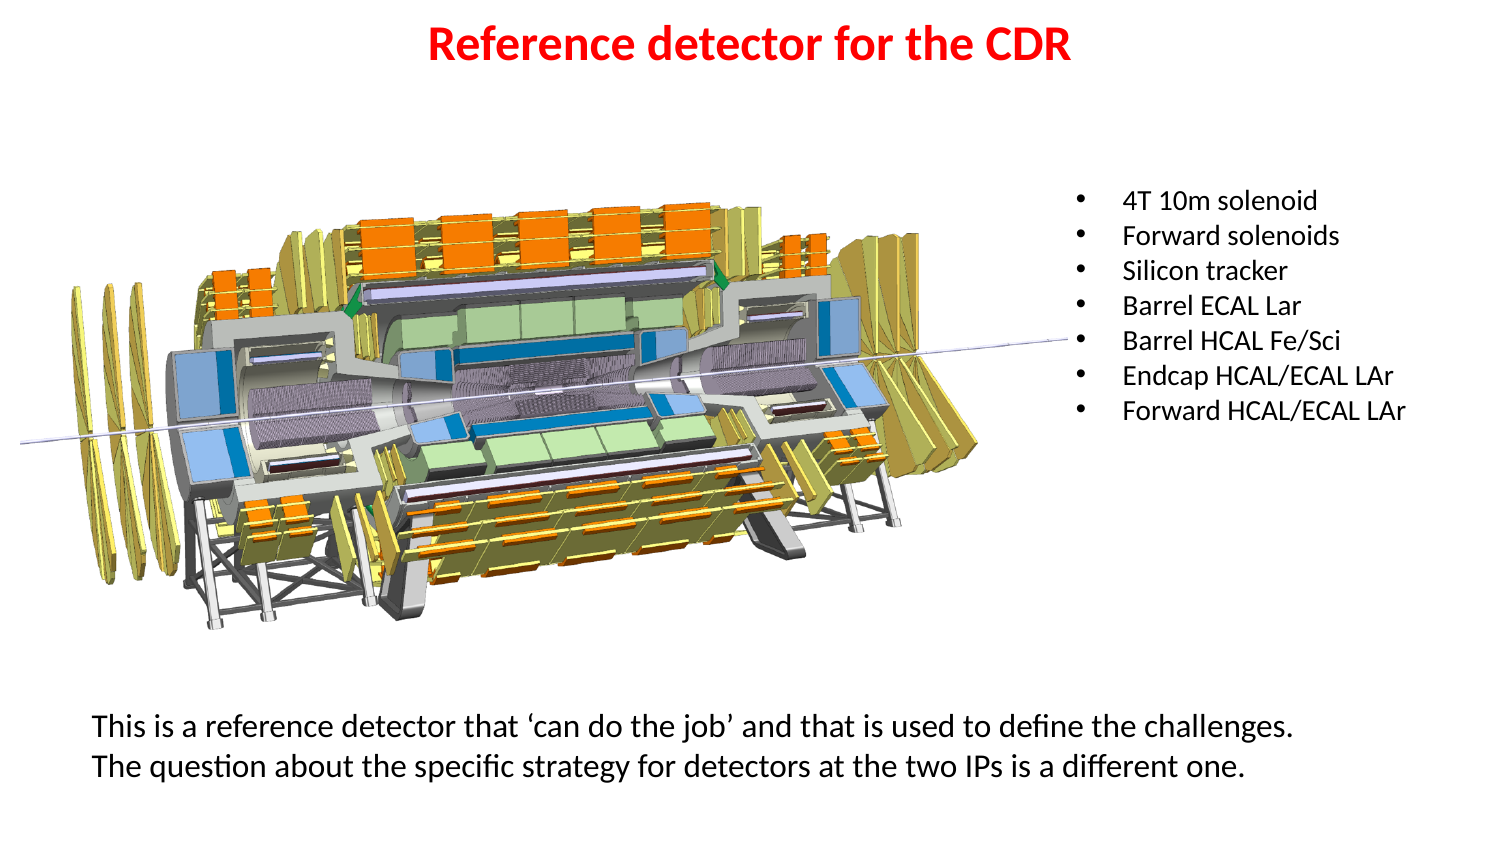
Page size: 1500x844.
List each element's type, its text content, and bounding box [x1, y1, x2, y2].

text_box Reference detector for the CDR [0, 2, 1500, 78]
picture [20, 127, 1069, 660]
text_box This is a reference detector that ‘can do the job’ and that is used to define the challenges. The question about the specific strategy for detectors at the two IPs is a different one. [76, 697, 1442, 792]
text_box 4T 10m solenoid Forward solenoids Silicon tracker Barrel ECAL Lar Barrel HCAL Fe/Sci Endcap HCAL/ECAL LAr Forward HCAL/ECAL LAr [1074, 173, 1422, 504]
